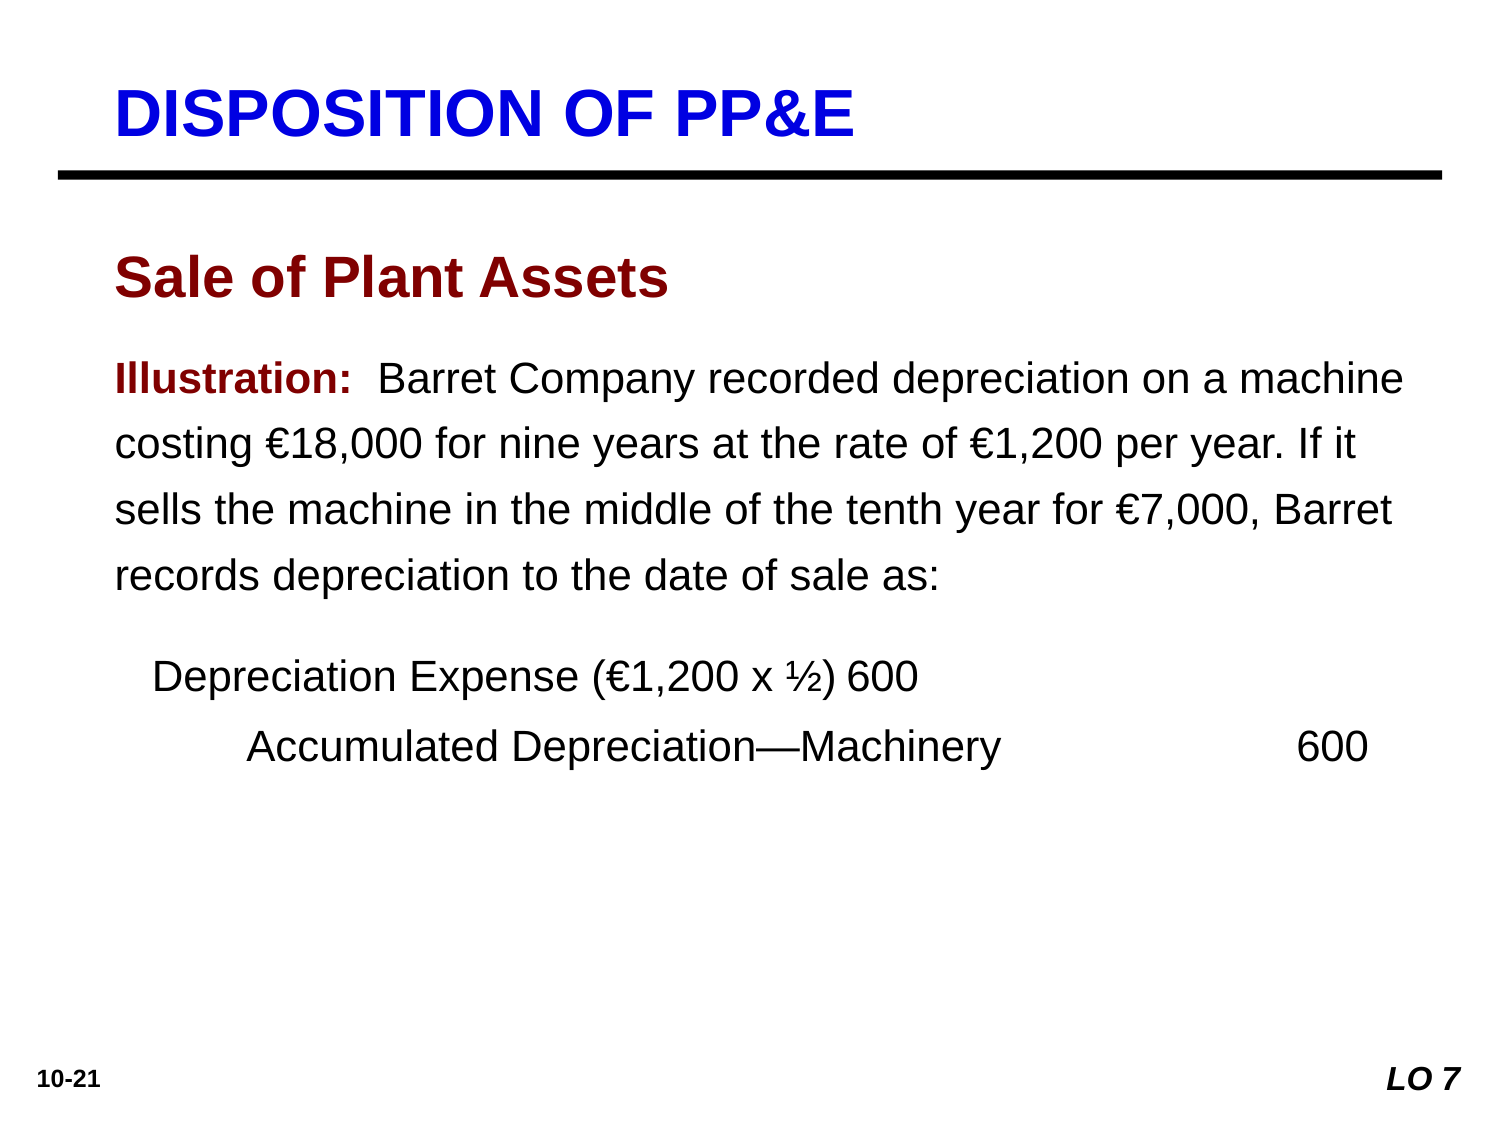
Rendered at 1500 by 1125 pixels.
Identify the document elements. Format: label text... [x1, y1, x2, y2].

text_box Depreciation Expense (€1,200 x ½) 600 Accumulated Depreciation—Machinery 600 [99, 640, 1450, 778]
text_box Illustration: Barret Company recorded depreciation on a machine costing €18,000 for nine years at the rate of €1,200 per year. If it sells the machine in the middle of the tenth year for €7,000, Barret records depreciation to the date of sale as: [99, 328, 1438, 606]
title DISPOSITION OF PP&E [99, 62, 1450, 155]
text_box LO 7 [1350, 1049, 1475, 1105]
text_box Sale of Plant Assets [99, 224, 1413, 317]
